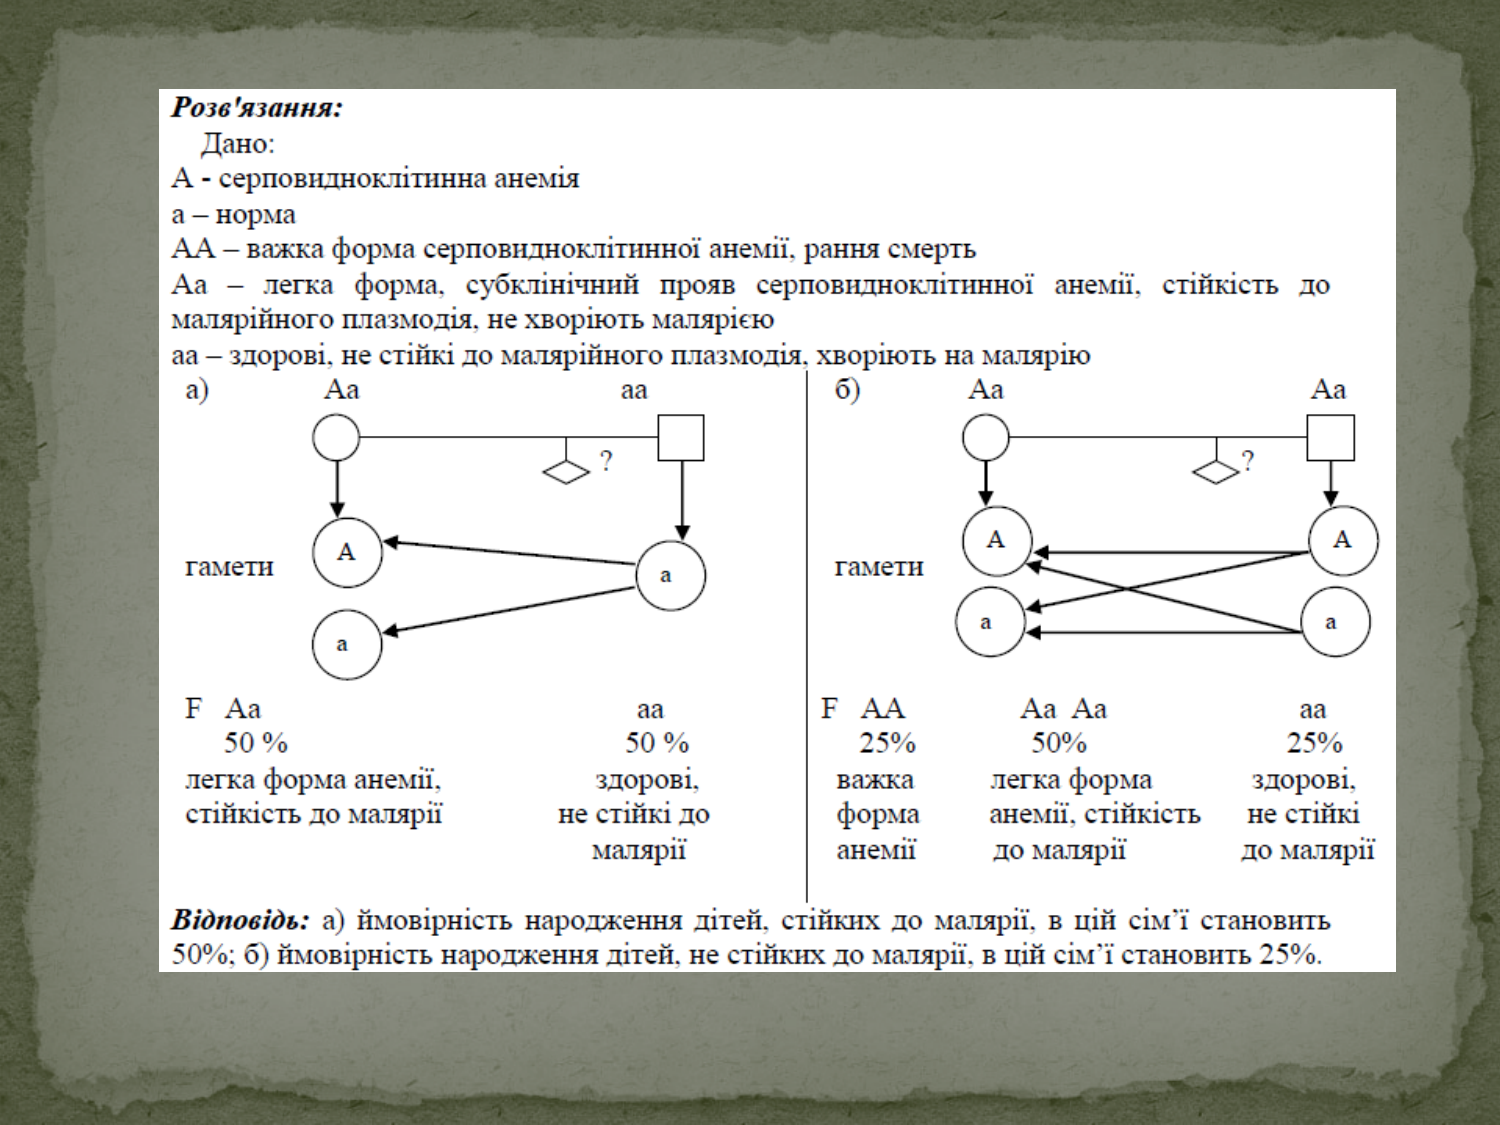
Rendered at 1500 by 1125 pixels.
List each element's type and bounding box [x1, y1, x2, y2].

picture [159, 89, 1396, 972]
